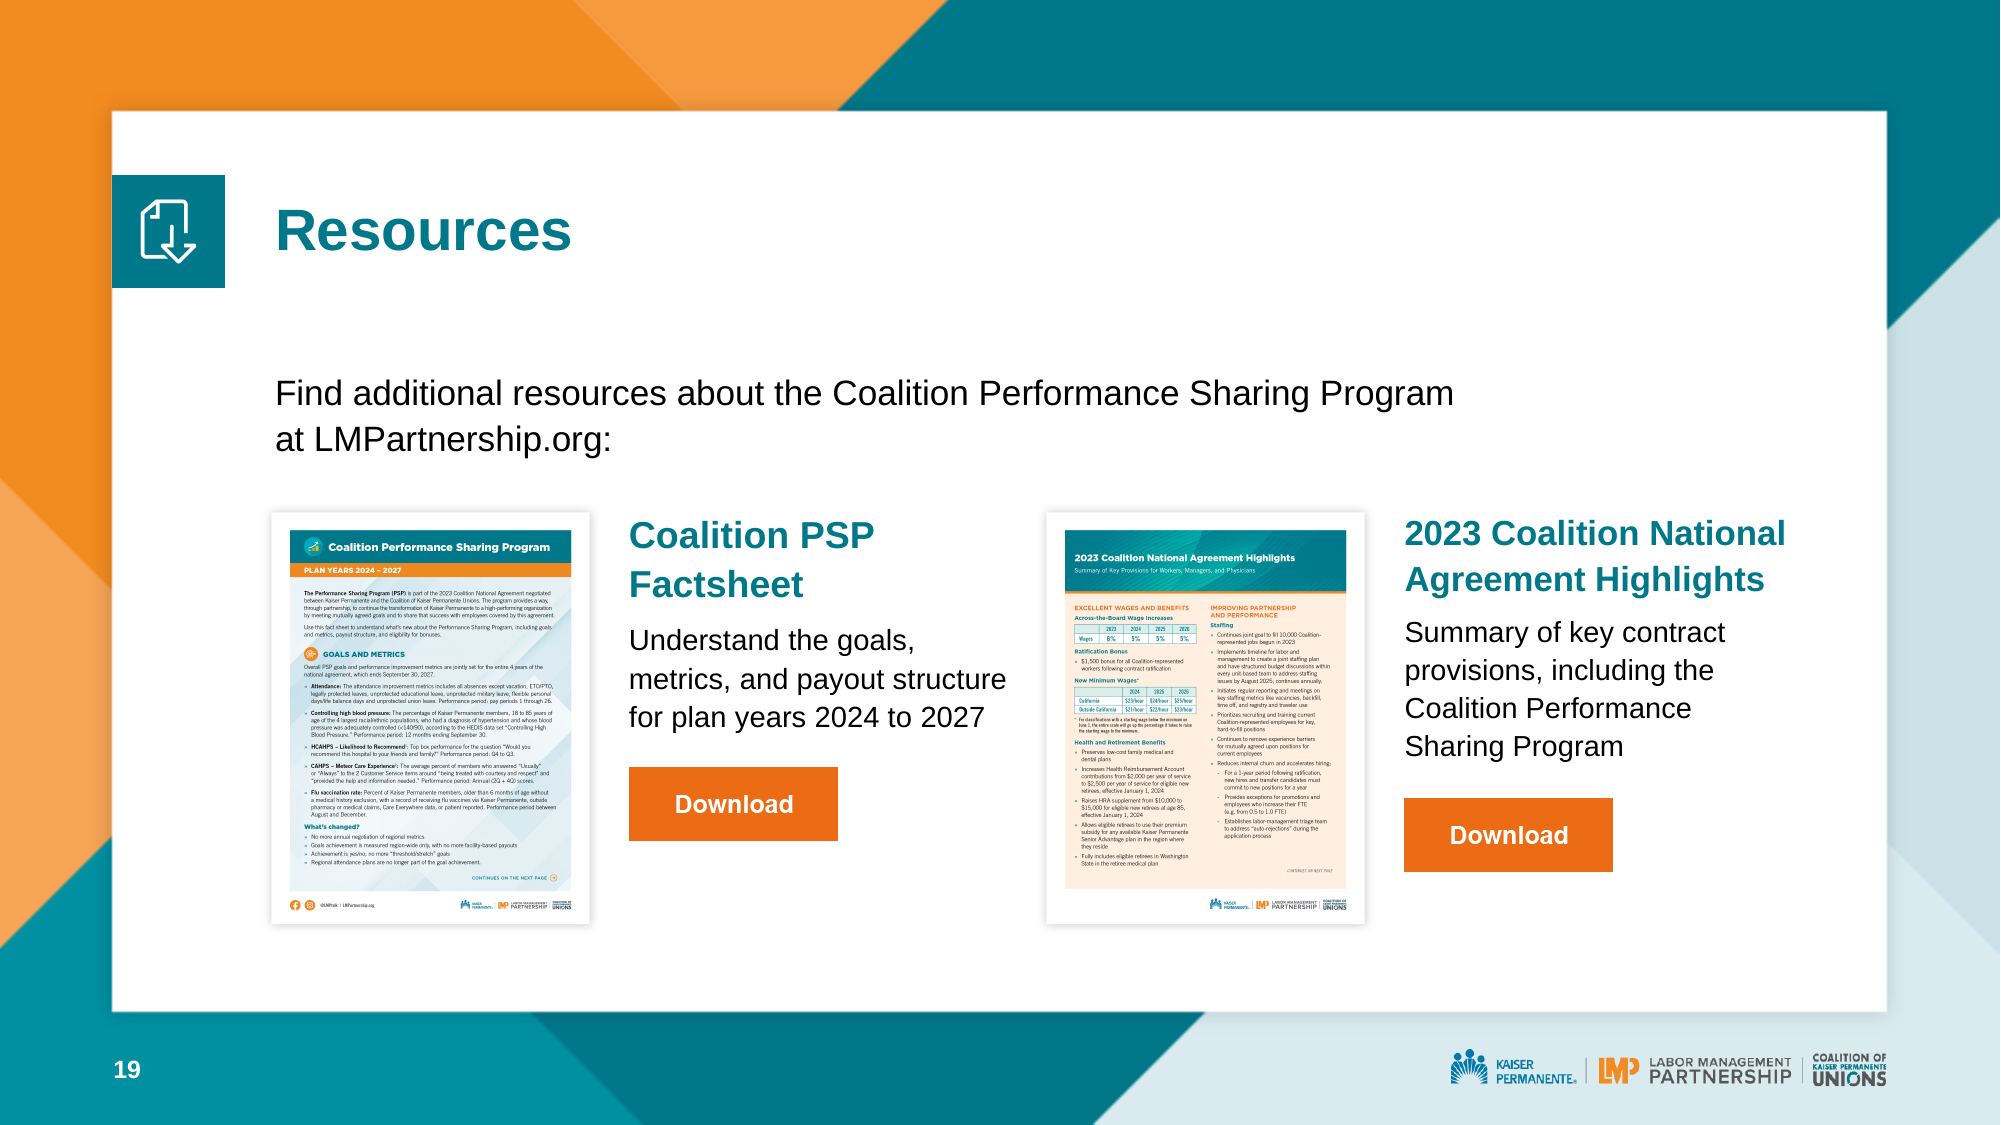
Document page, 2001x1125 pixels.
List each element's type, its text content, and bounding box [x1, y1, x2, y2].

title Resources [275, 175, 1863, 288]
slide_number 19 [113, 1038, 564, 1099]
list Find additional resources about the Coalition Performance Sharing Program at LMPartnership.org: [275, 366, 1598, 459]
text_box Coalition PSP Factsheet Understand the goals, metrics, and payout structure for plan years 2024 to 2027 [628, 506, 1016, 768]
text_box 2023 Coalition National Agreement Highlights Summary of key contract provisions, including the Coalition Performance Sharing Program [1404, 506, 1814, 768]
picture [0, 0, 2000, 1125]
